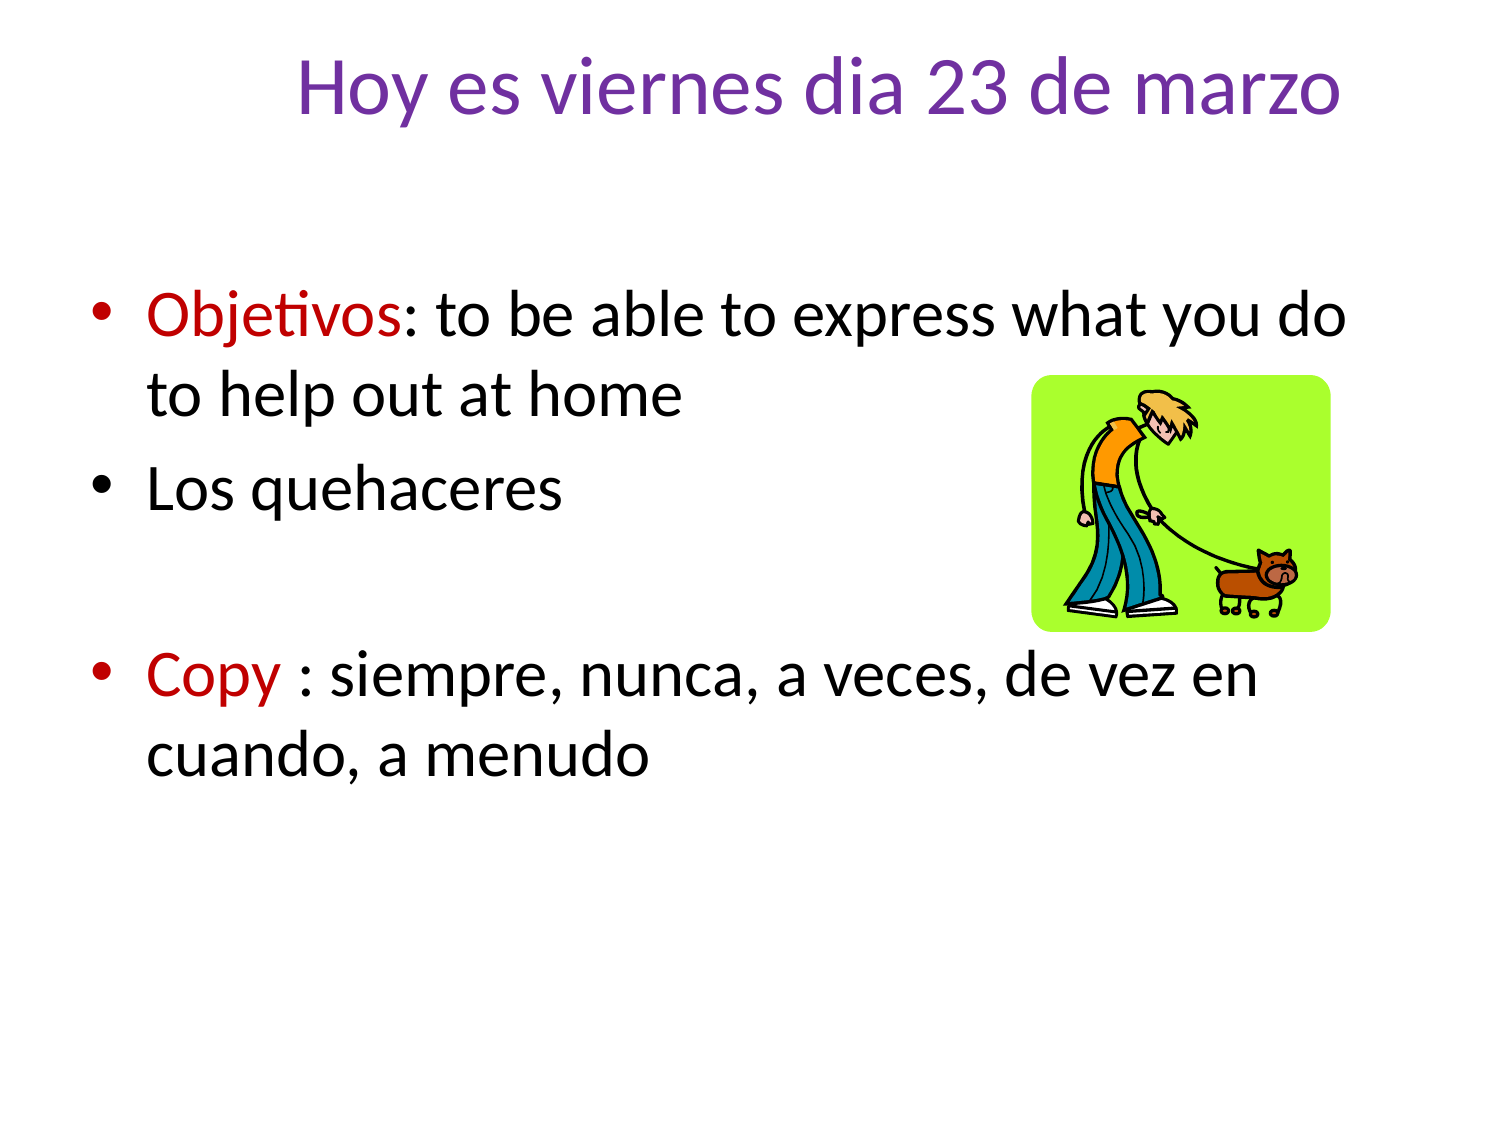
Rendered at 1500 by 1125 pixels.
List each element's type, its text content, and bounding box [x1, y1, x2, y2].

picture [1030, 374, 1331, 633]
list Objetivos: to be able to express what you do to help out at home Los quehaceres Copy : siempre, nunca, a veces, de vez en cuando, a menudo [75, 262, 1425, 1005]
text_box Hoy es viernes dia 23 de marzo [281, 23, 1442, 139]
